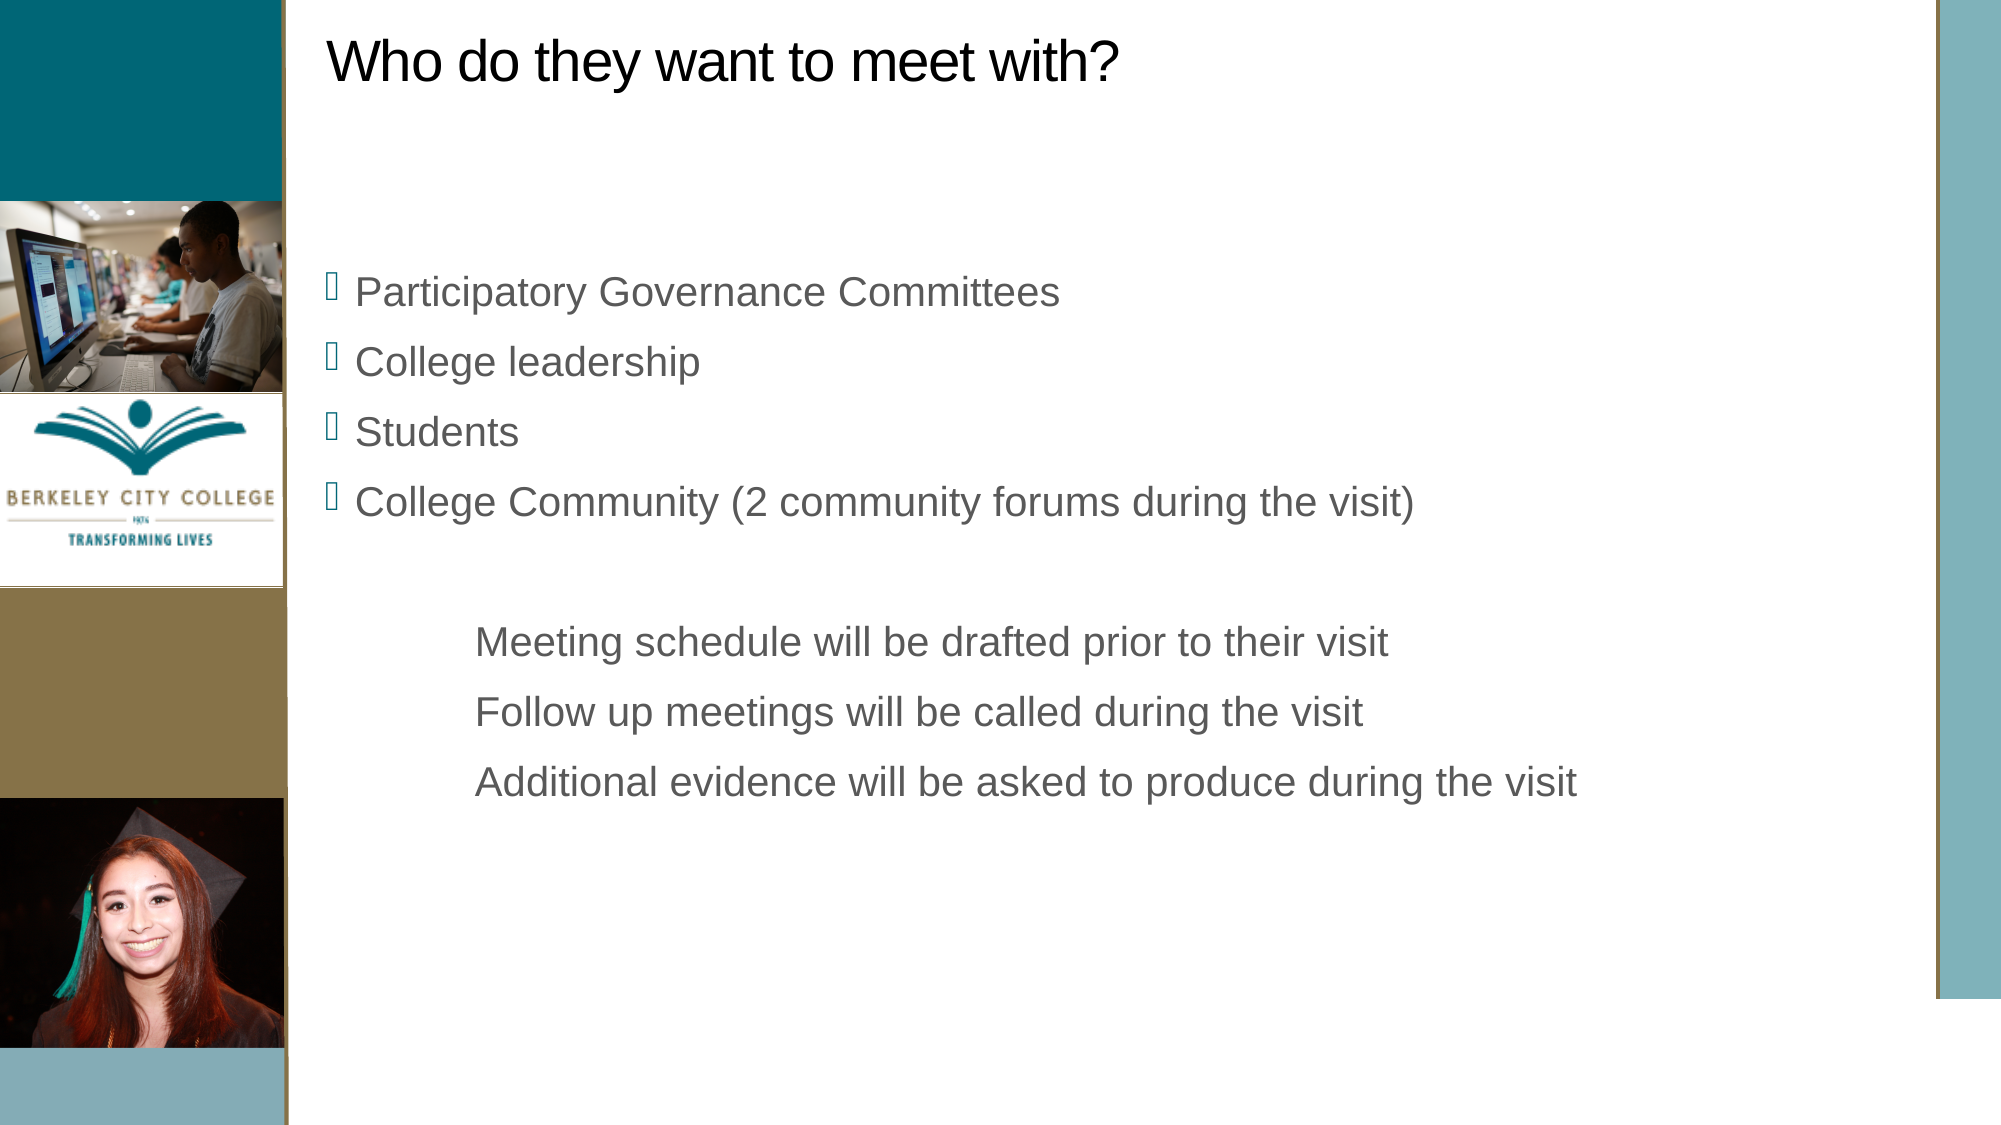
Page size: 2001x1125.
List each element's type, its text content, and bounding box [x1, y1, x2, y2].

picture [0, 394, 282, 586]
title Who do they want to meet with? [311, 7, 1887, 118]
picture [0, 798, 284, 1047]
picture [0, 201, 282, 392]
list Participatory Governance Committees College leadership Students College Community (2 community forums during the visit) Meeting schedule will be drafted prior to their visit Follow up meetings will be called during the visit Additional evidence will be asked to produce during the visit [309, 118, 1887, 1043]
